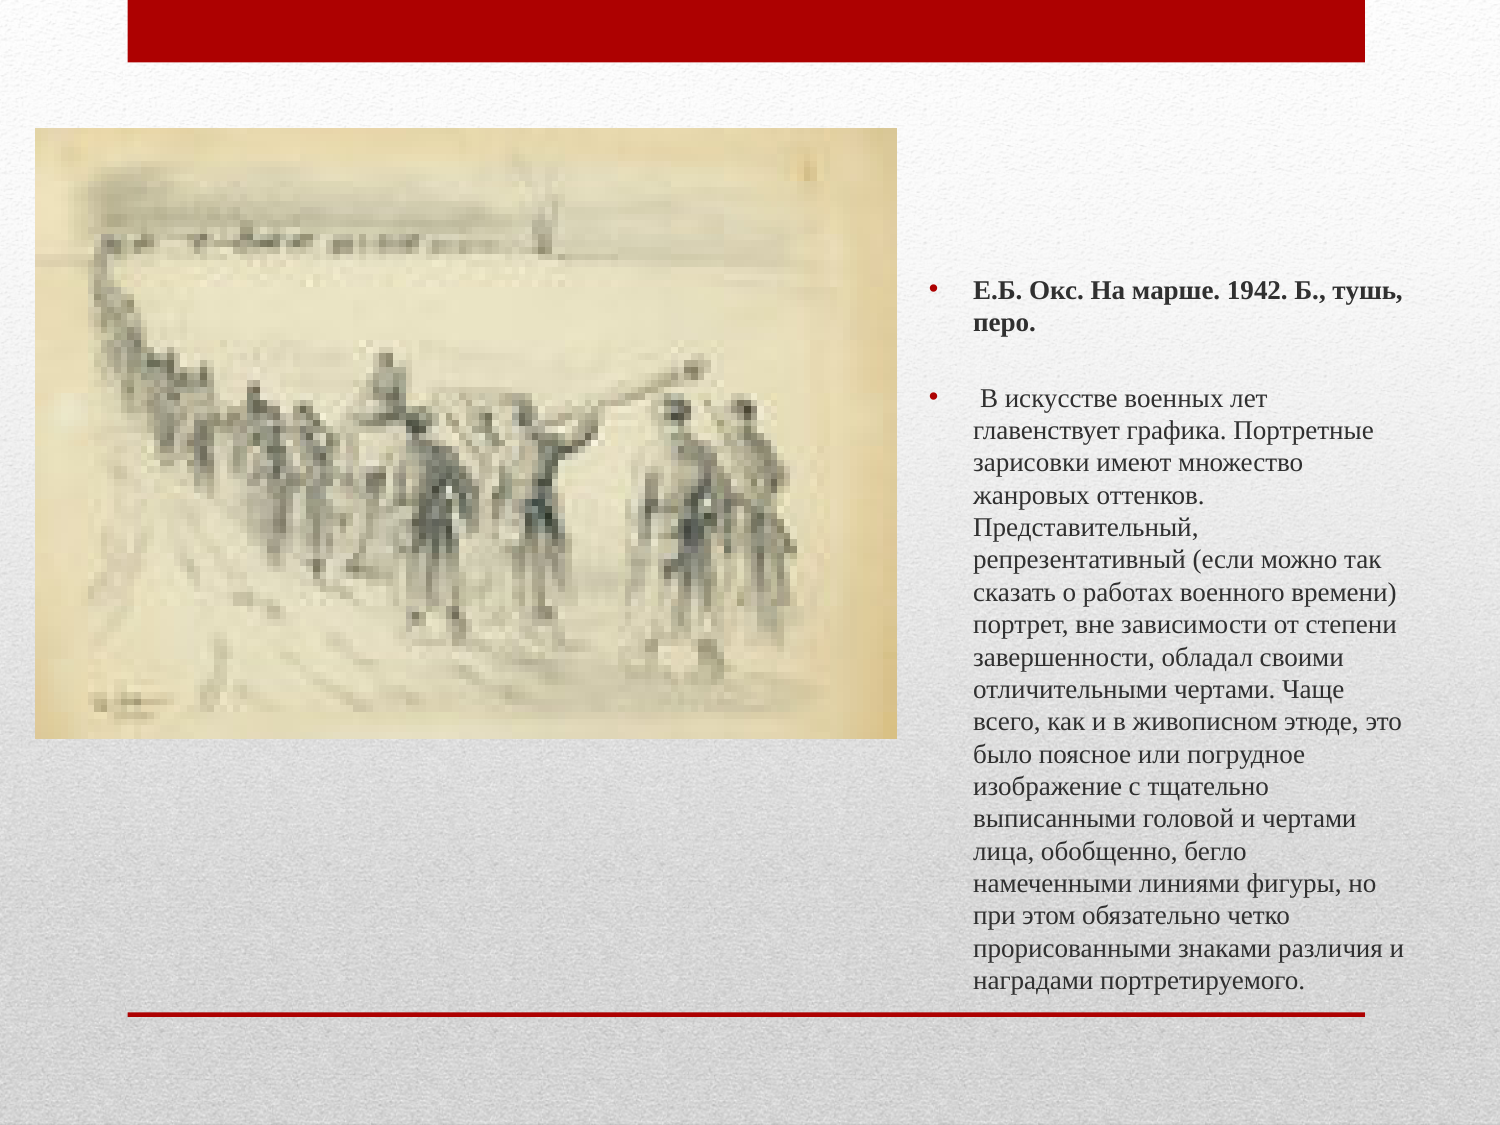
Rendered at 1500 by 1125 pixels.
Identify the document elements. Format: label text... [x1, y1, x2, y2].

list Е.Б. Окс. На марше. 1942. Б., тушь, перо. В искусстве военных лет главенствует графика. Портретные зарисовки имеют множество жанровых оттенков. Представительный, репрезентативный (если можно так сказать о работах военного времени) портрет, вне зависимости от степени завершенности, обладал своими отличительными чертами. Чаще всего, как и в живописном этюде, это было поясное или погрудное изображение с тщательно выписанными головой и чертами лица, обобщенно, бегло намеченными линиями фигуры, но при этом обязательно четко прорисованными знаками различия и наградами портретируемого. [914, 262, 1425, 1005]
picture [34, 128, 897, 740]
